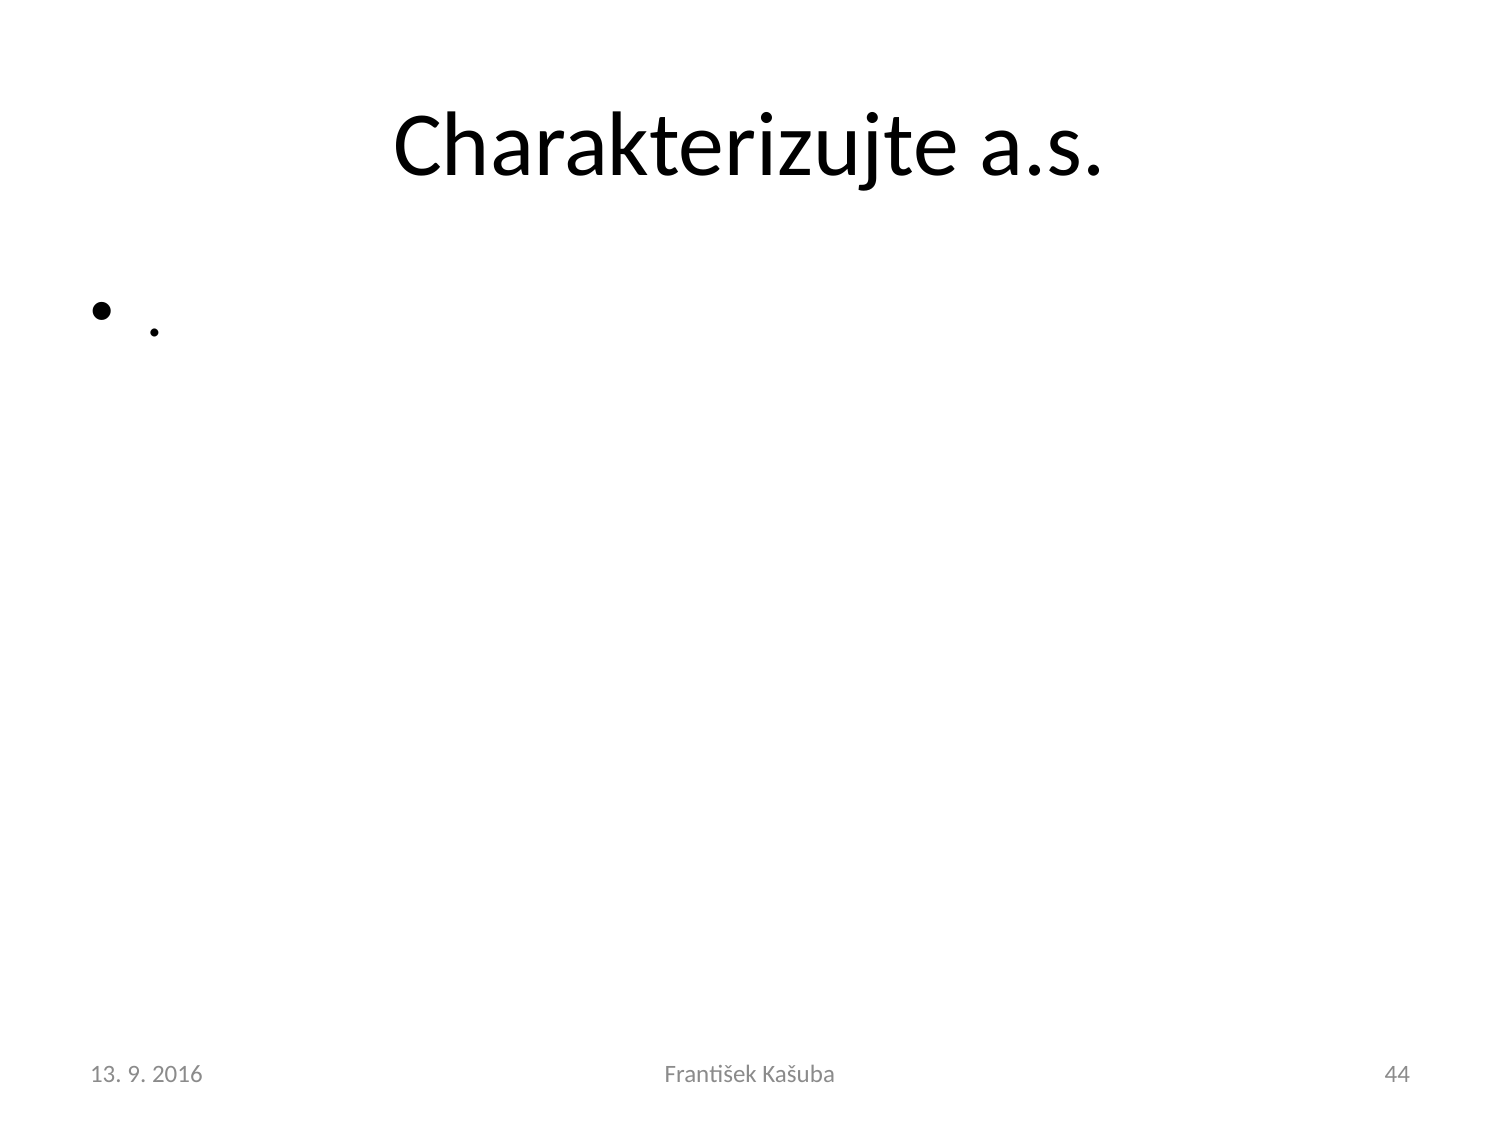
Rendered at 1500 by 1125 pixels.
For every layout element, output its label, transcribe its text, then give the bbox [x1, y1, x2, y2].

title Charakterizujte a.s. [75, 45, 1425, 233]
footer František Kašuba [512, 1042, 988, 1103]
list . [75, 262, 1425, 1005]
slide_number 44 [1074, 1042, 1425, 1103]
slide_number 13. 9. 2016 [75, 1042, 425, 1103]
